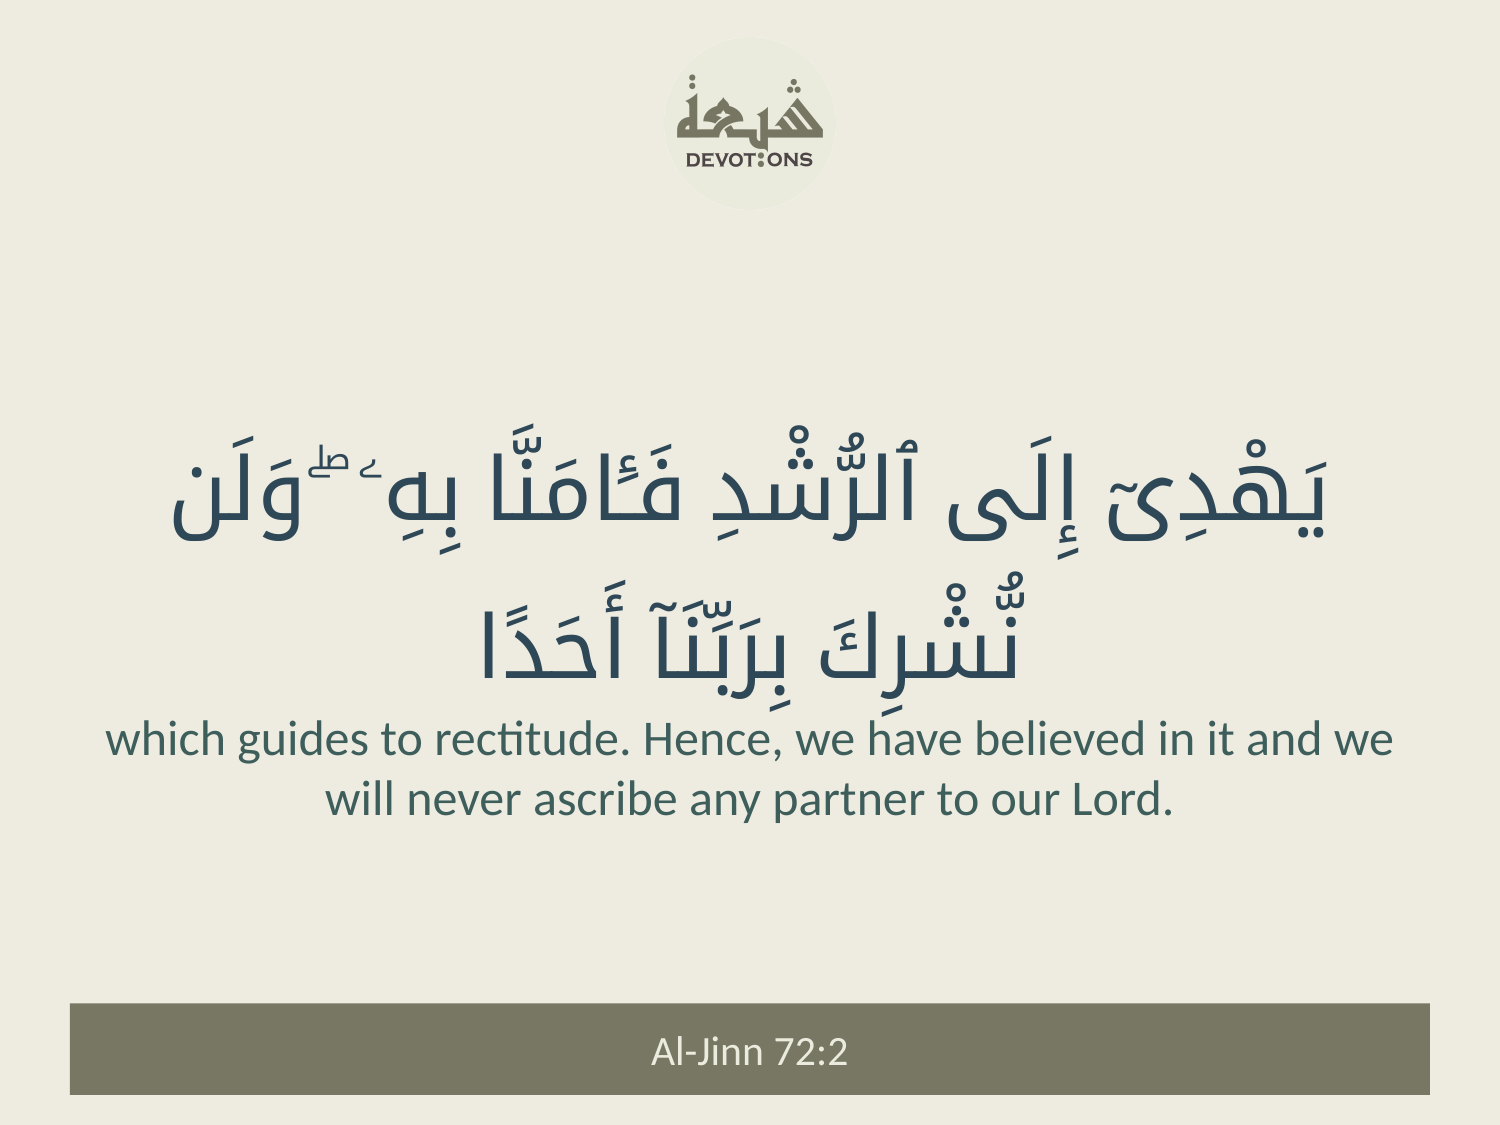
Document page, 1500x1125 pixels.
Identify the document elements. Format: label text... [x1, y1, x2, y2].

list يَهْدِىٓ إِلَى ٱلرُّشْدِ فَـَٔامَنَّا بِهِۦ ۖ وَلَن نُّشْرِكَ بِرَبِّنَآ أَحَدًا which guides to rectitude. Hence, we have believed in it and we will never ascribe any partner to our Lord. [69, 203, 1430, 1003]
list Al-Jinn 72:2 [69, 1003, 1430, 1095]
picture [656, 29, 844, 203]
